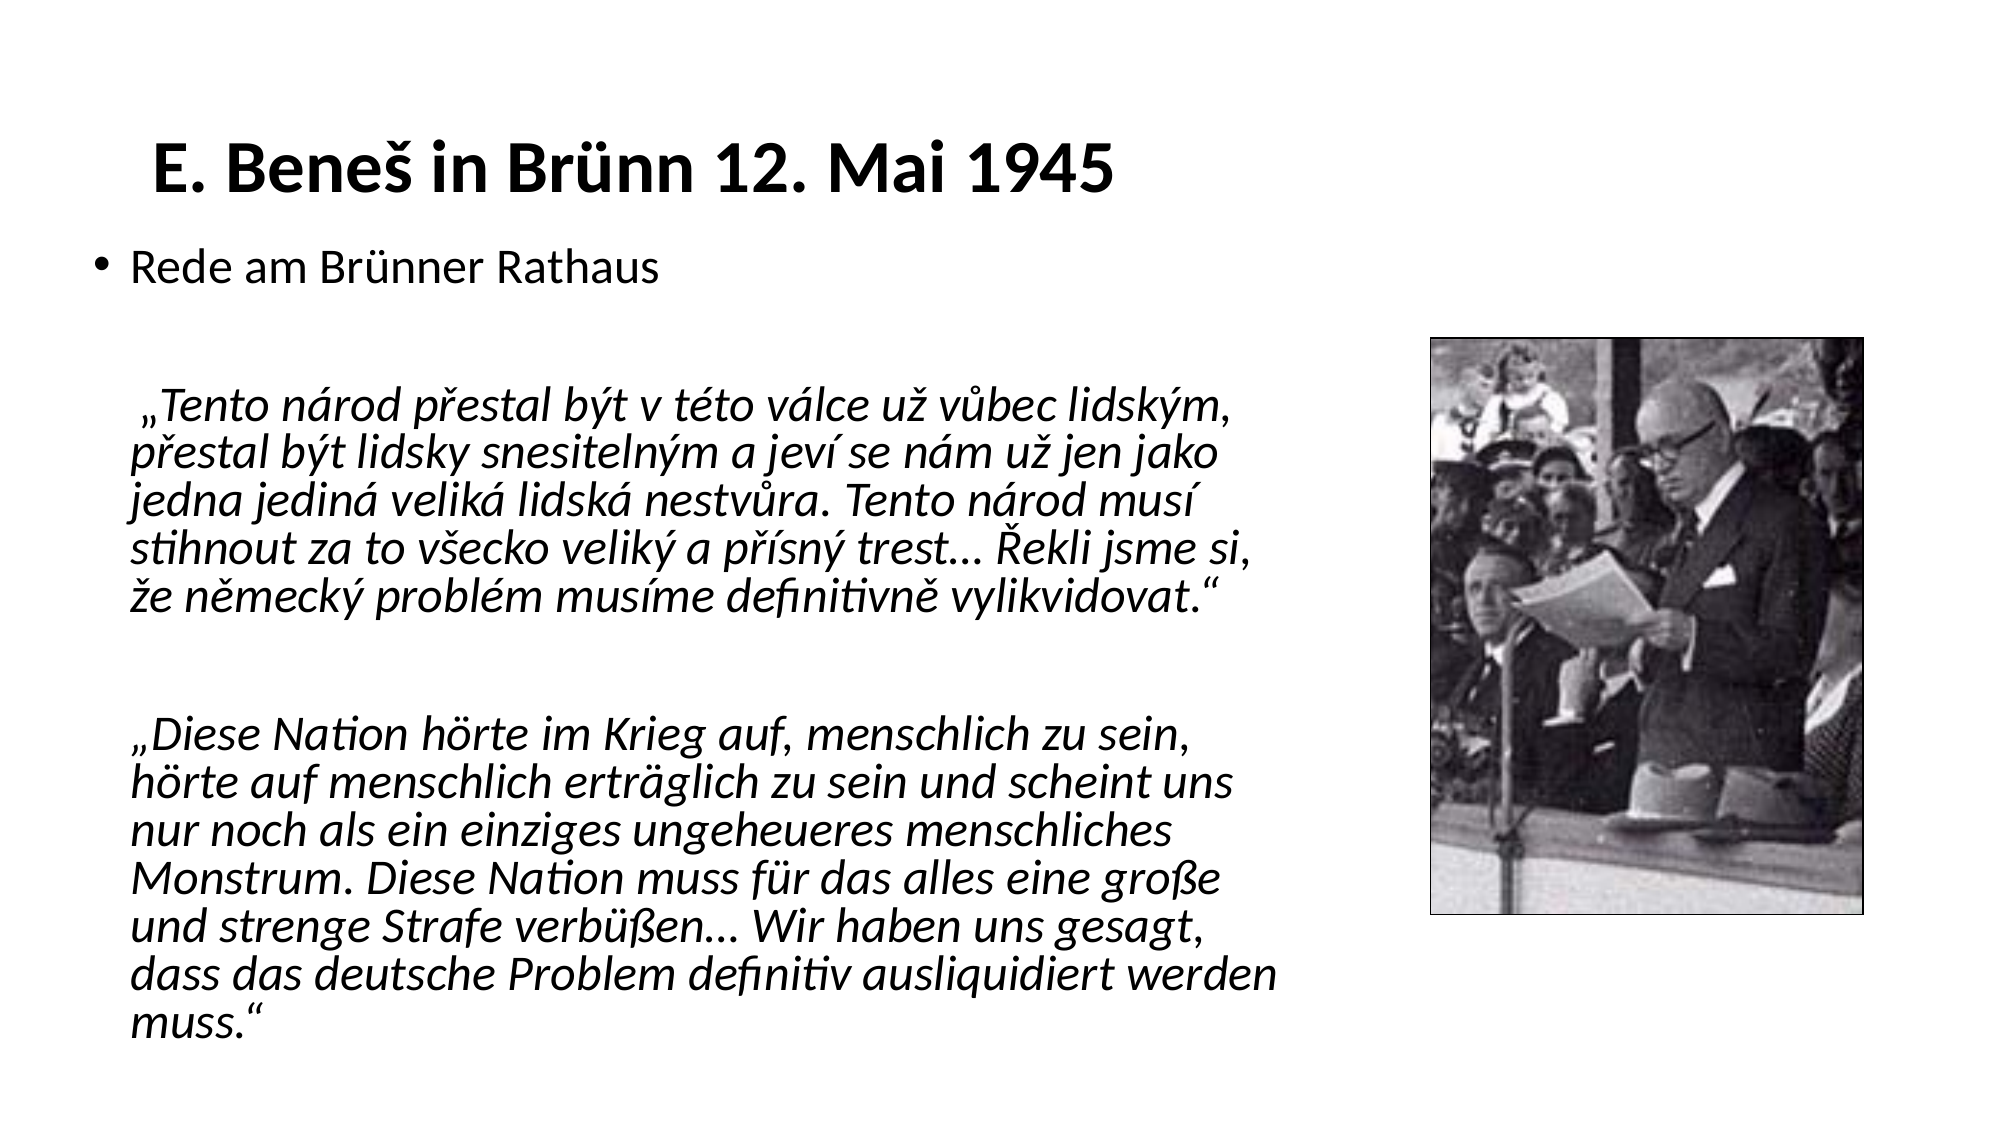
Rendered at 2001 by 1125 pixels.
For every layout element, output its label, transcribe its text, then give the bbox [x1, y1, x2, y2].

list Rede am Brünner Rathaus „Tento národ přestal být v této válce už vůbec lidským, přestal být lidsky snesitelným a jeví se nám už jen jako jedna jediná veliká lidská nestvůra. Tento národ musí stihnout za to všecko veliký a přísný trest… Řekli jsme si, že německý problém musíme definitivně vylikvidovat.“ „Diese Nation hörte im Krieg auf, menschlich zu sein, hörte auf menschlich erträglich zu sein und scheint uns nur noch als ein einziges ungeheueres menschliches Monstrum. Diese Nation muss für das alles eine große und strenge Strafe verbüßen… Wir haben uns gesagt, dass das deutsche Problem definitiv ausliquidiert werden muss.“ [78, 237, 1313, 1063]
title E. Beneš in Brünn 12. Mai 1945 [137, 59, 1863, 278]
picture [1431, 338, 1863, 914]
